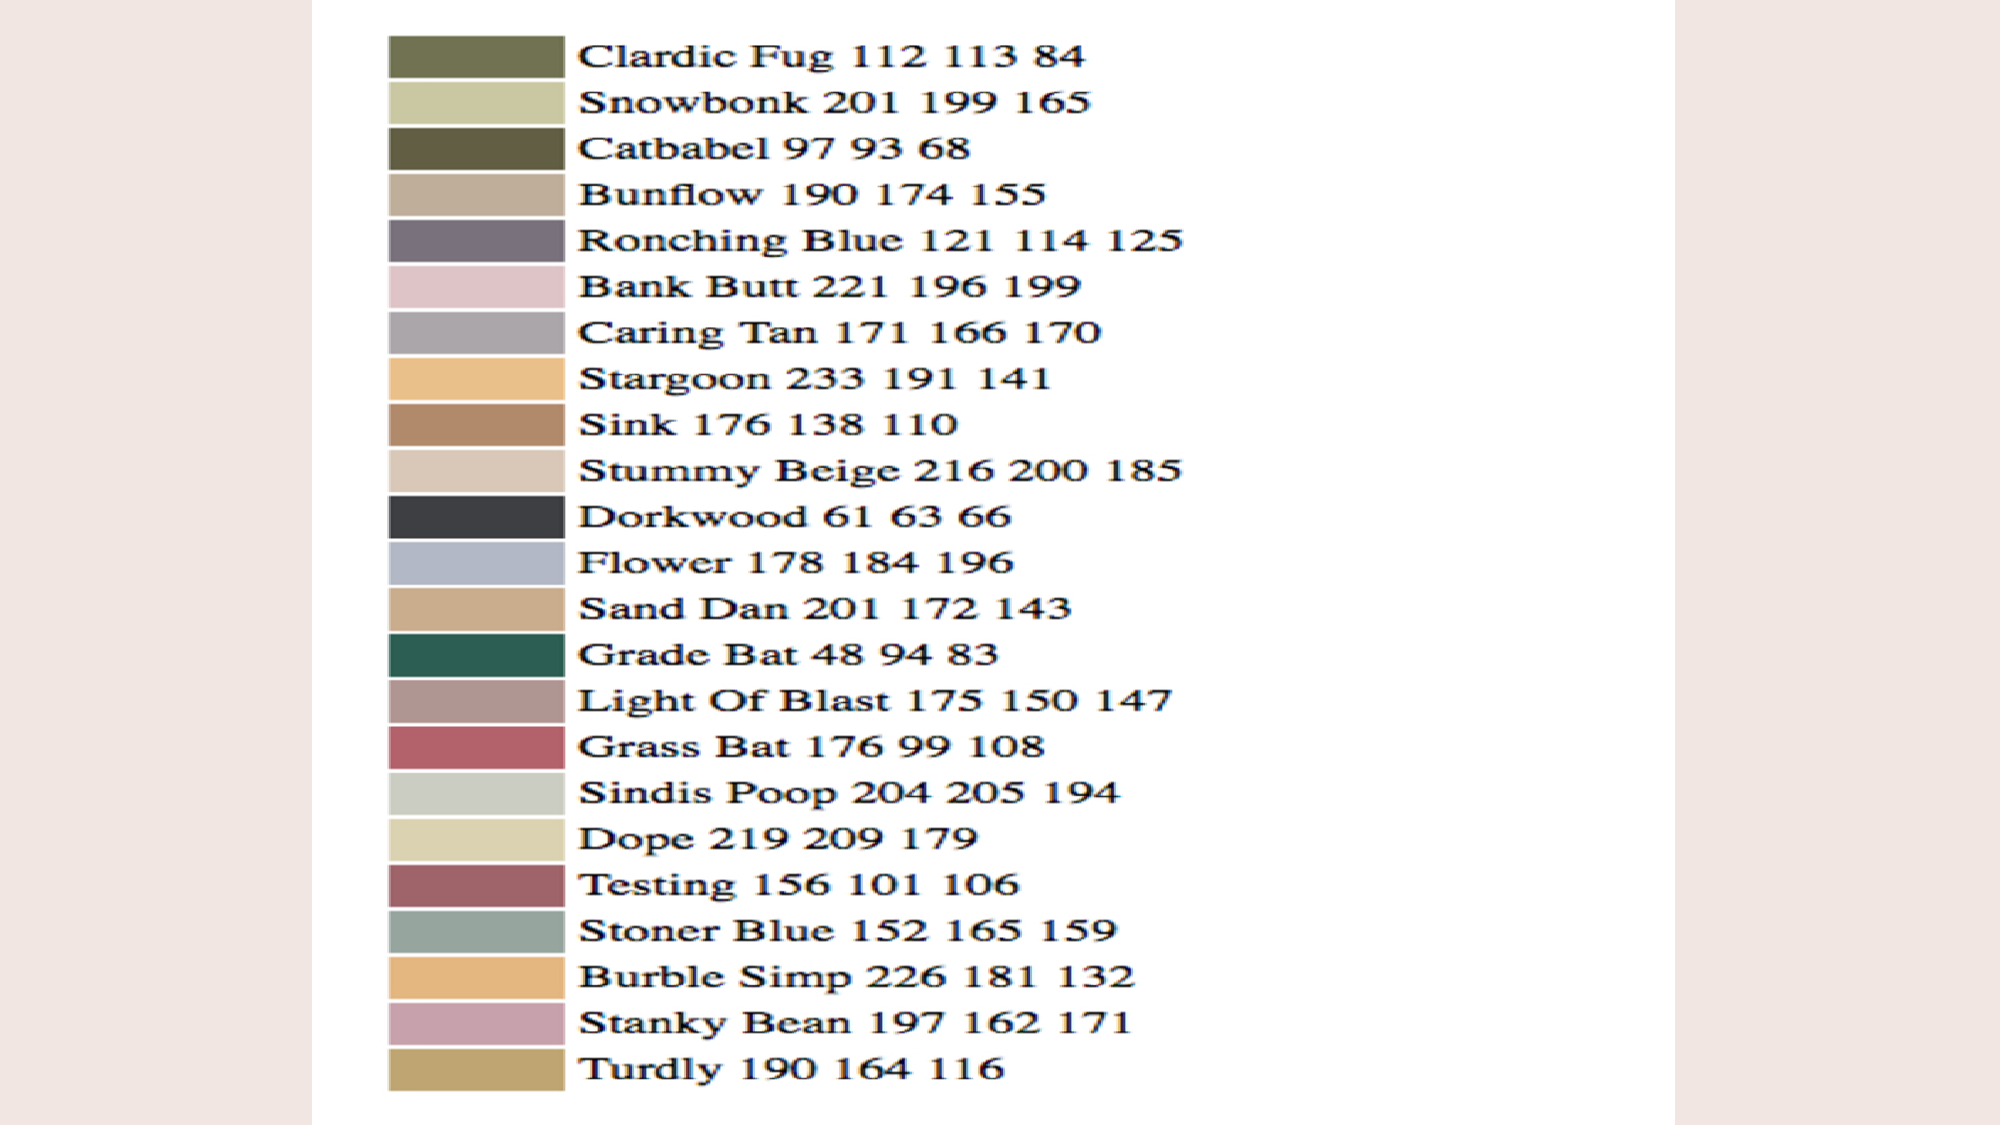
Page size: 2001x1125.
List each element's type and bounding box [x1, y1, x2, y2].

picture [312, 0, 1676, 1125]
